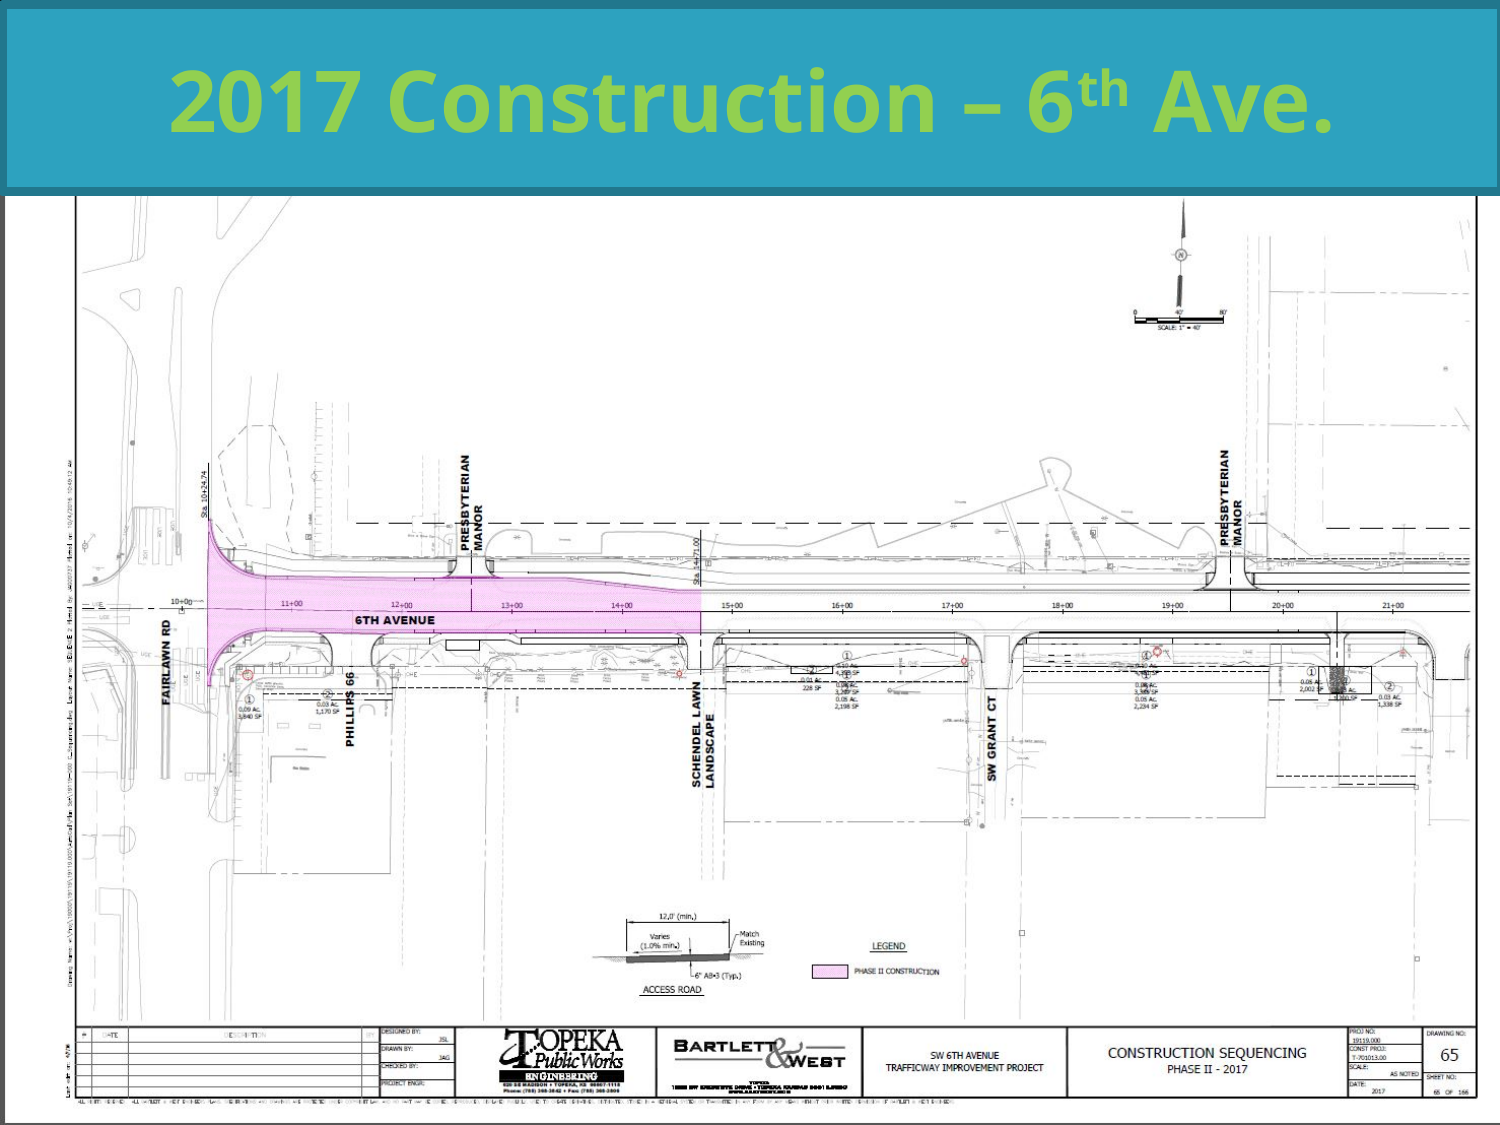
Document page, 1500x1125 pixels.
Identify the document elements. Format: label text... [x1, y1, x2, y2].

picture [0, 150, 1500, 1125]
title 2017 Construction – 6th Ave. [0, 0, 1500, 150]
